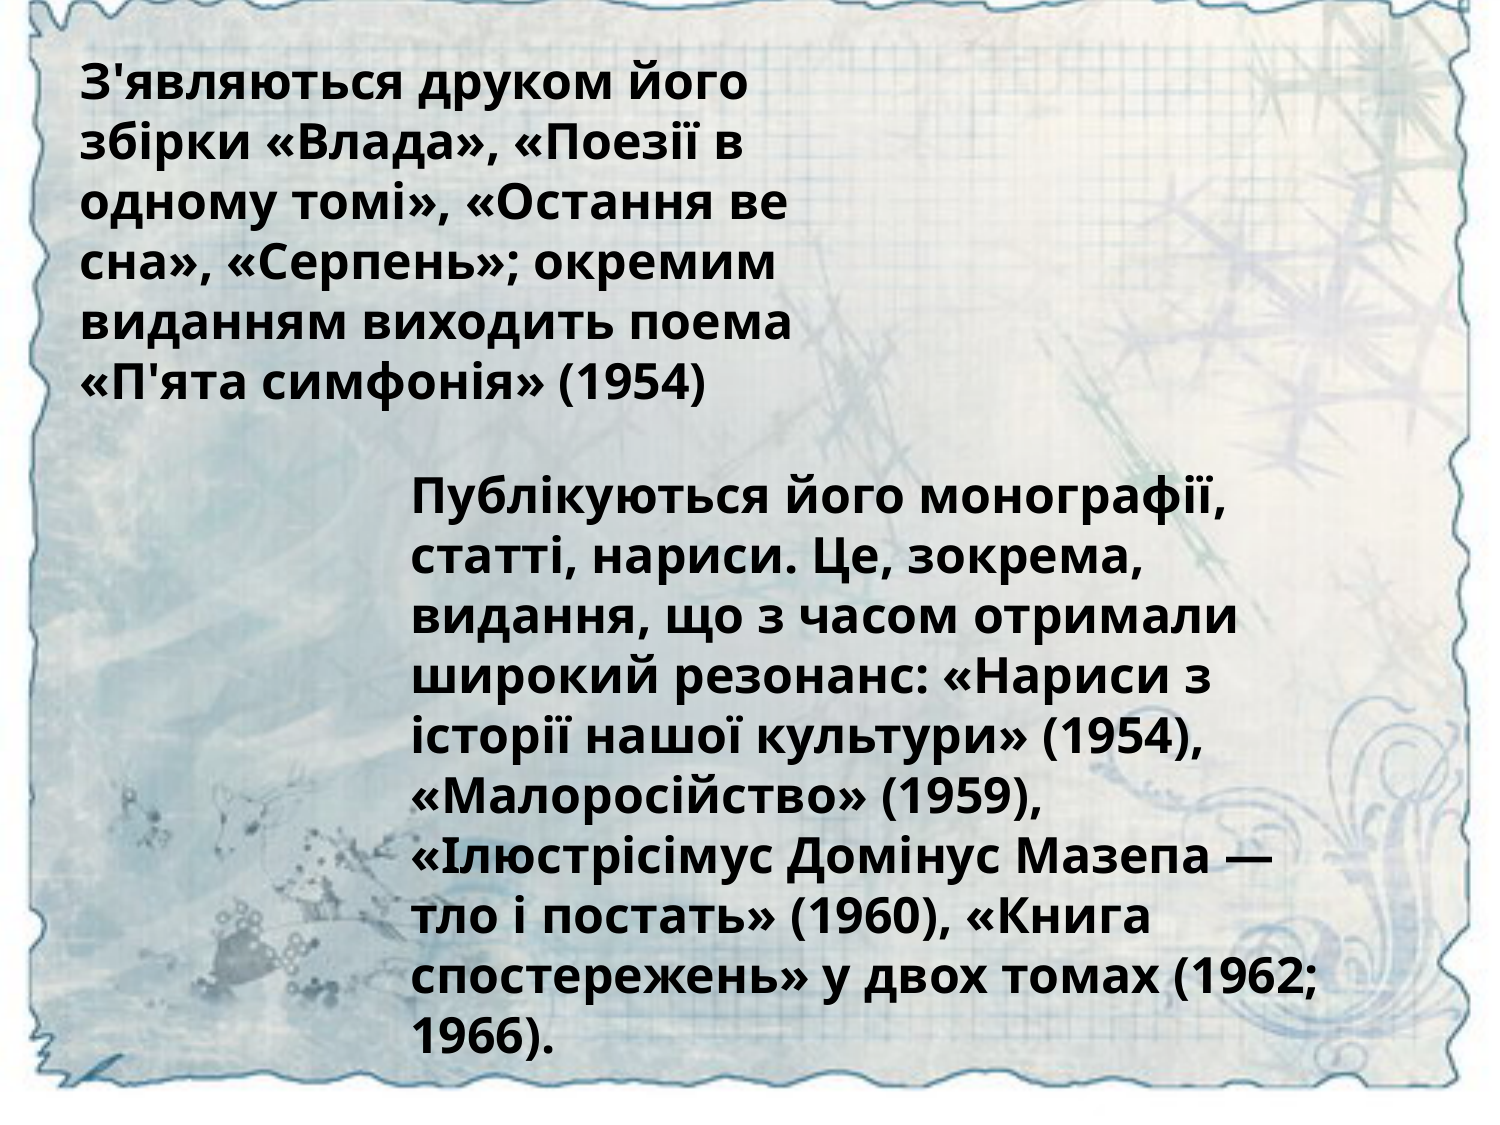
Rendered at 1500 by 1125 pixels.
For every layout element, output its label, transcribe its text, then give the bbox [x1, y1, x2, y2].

text_box З'являються друком його збірки «Влада», «Поезії в одному томі», «Остання ве сна», «Серпень»; окремим виданням виходить поема «П'ята симфонія» (1954) [64, 42, 815, 418]
text_box Публікуються його монографії, статті, нариси. Це, зокрема, видання, що з часом отримали широкий резонанс: «Нариси з історії нашої культури» (1954), «Малоросійство» (1959), «Ілюстрісімус Домінус Мазепа — тло і постать» (1960), «Книга спостережень» у двох томах (1962; 1966). [395, 456, 1388, 1071]
